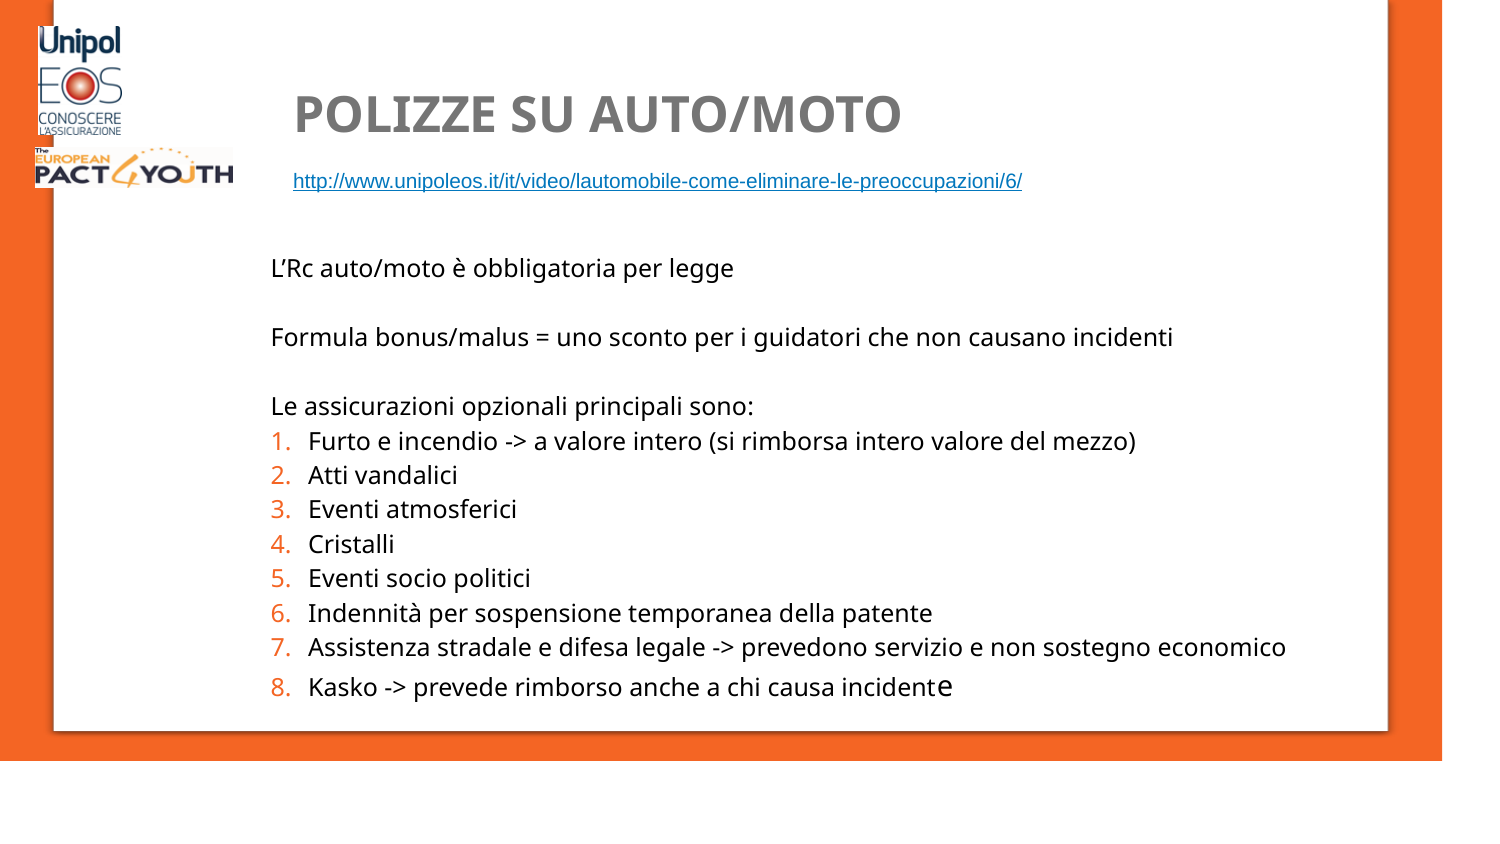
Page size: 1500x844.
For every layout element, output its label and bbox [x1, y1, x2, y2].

picture [0, 0, 1443, 761]
